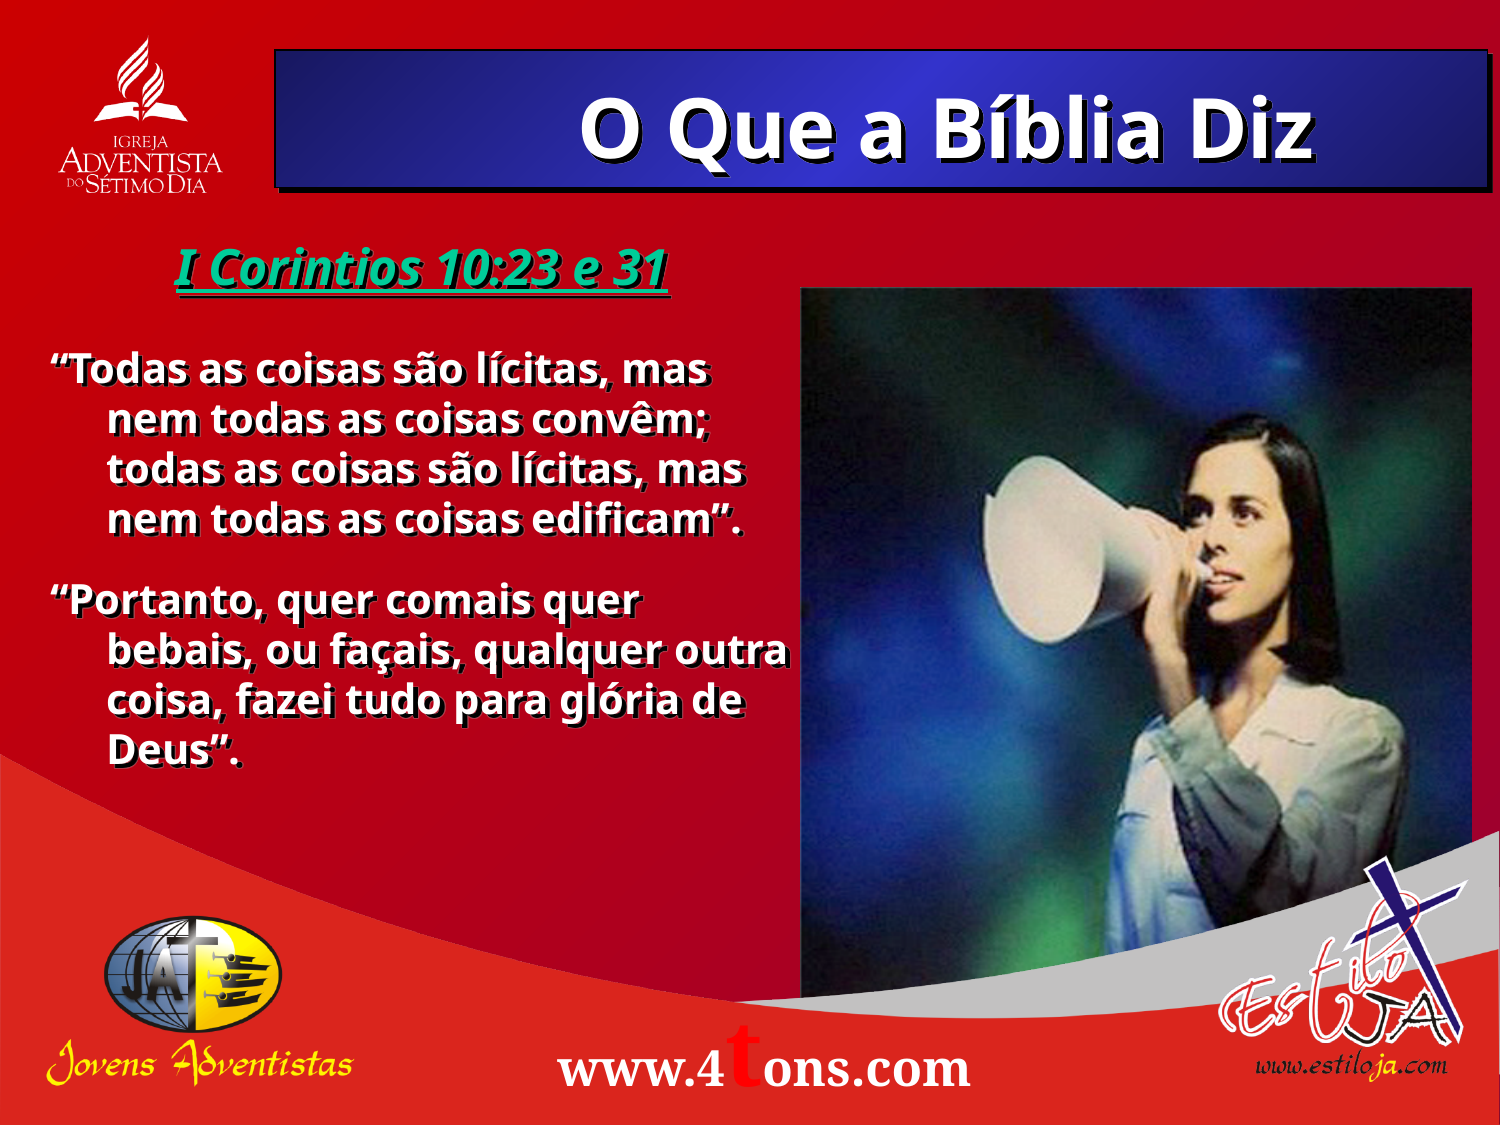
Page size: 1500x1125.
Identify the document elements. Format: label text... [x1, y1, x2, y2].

picture [0, 287, 1500, 1125]
text_box [274, 49, 1488, 188]
list I Corintios 10:23 e 31 “Todas as coisas são lícitas, mas nem todas as coisas convêm; todas as coisas são lícitas, mas nem todas as coisas edificam”. “Portanto, quer comais quer bebais, ou façais, qualquer outra coisa, fazei tudo para glória de Deus”. [35, 234, 809, 752]
title O Que a Bíblia Diz [562, 50, 1500, 175]
picture [58, 34, 223, 193]
